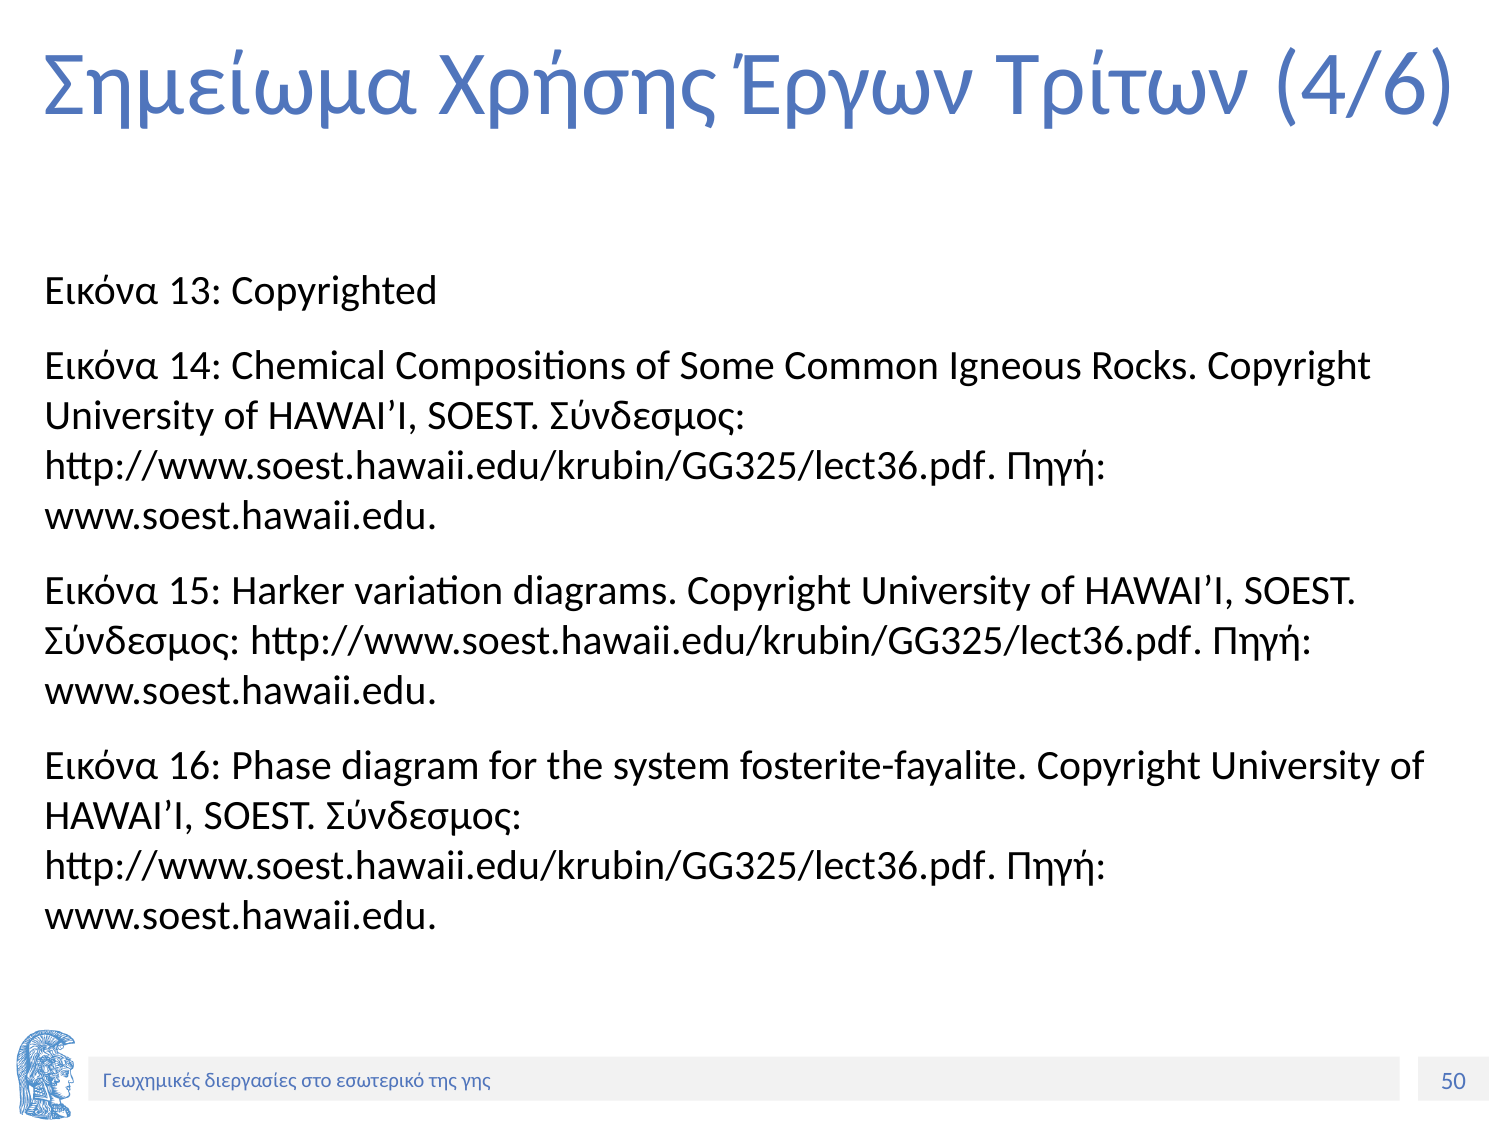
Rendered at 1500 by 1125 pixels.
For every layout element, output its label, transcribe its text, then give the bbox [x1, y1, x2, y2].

list Εικόνα 13: Copyrighted Εικόνα 14: Chemical Compositions of Some Common Igneous Rocks. Copyright University of HAWAI’I, SOEST. Σύνδεσμος: http://www.soest.hawaii.edu/krubin/GG325/lect36.pdf. Πηγή: www.soest.hawaii.edu. Εικόνα 15: Harker variation diagrams. Copyright University of HAWAI’I, SOEST. Σύνδεσμος: http://www.soest.hawaii.edu/krubin/GG325/lect36.pdf. Πηγή: www.soest.hawaii.edu. Εικόνα 16: Phase diagram for the system fosterite-fayalite. Copyright University of HAWAI’I, SOEST. Σύνδεσμος: http://www.soest.hawaii.edu/krubin/GG325/lect36.pdf. Πηγή: www.soest.hawaii.edu. [29, 255, 1483, 998]
title Σημείωμα Χρήσης Έργων Τρίτων (4/6) [0, 0, 1500, 172]
picture [9, 1026, 81, 1120]
